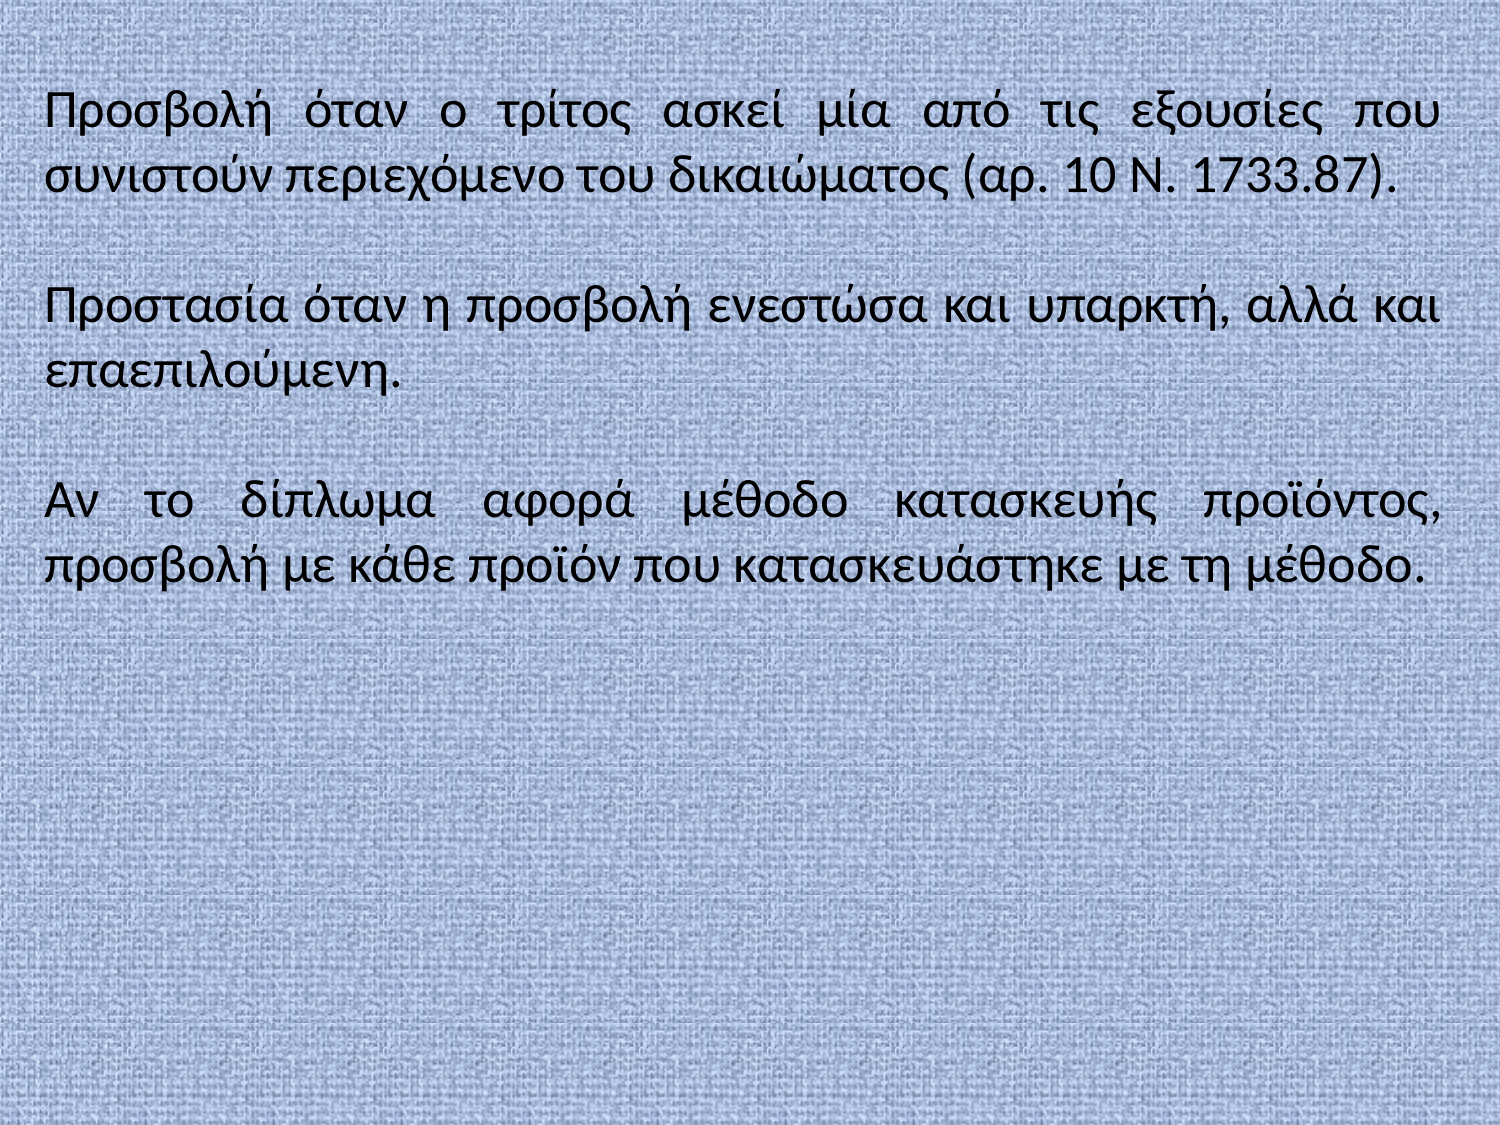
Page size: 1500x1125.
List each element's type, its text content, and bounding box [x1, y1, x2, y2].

text_box Προσβολή όταν ο τρίτος ασκεί μία από τις εξουσίες που συνιστούν περιεχόμενο του δικαιώματος (αρ. 10 Ν. 1733.87). Προστασία όταν η προσβολή ενεστώσα και υπαρκτή, αλλά και επαεπιλούμενη. Αν το δίπλωμα αφορά μέθοδο κατασκευής προϊόντος, προσβολή με κάθε προϊόν που κατασκευάστηκε με τη μέθοδο. [29, 66, 1459, 601]
